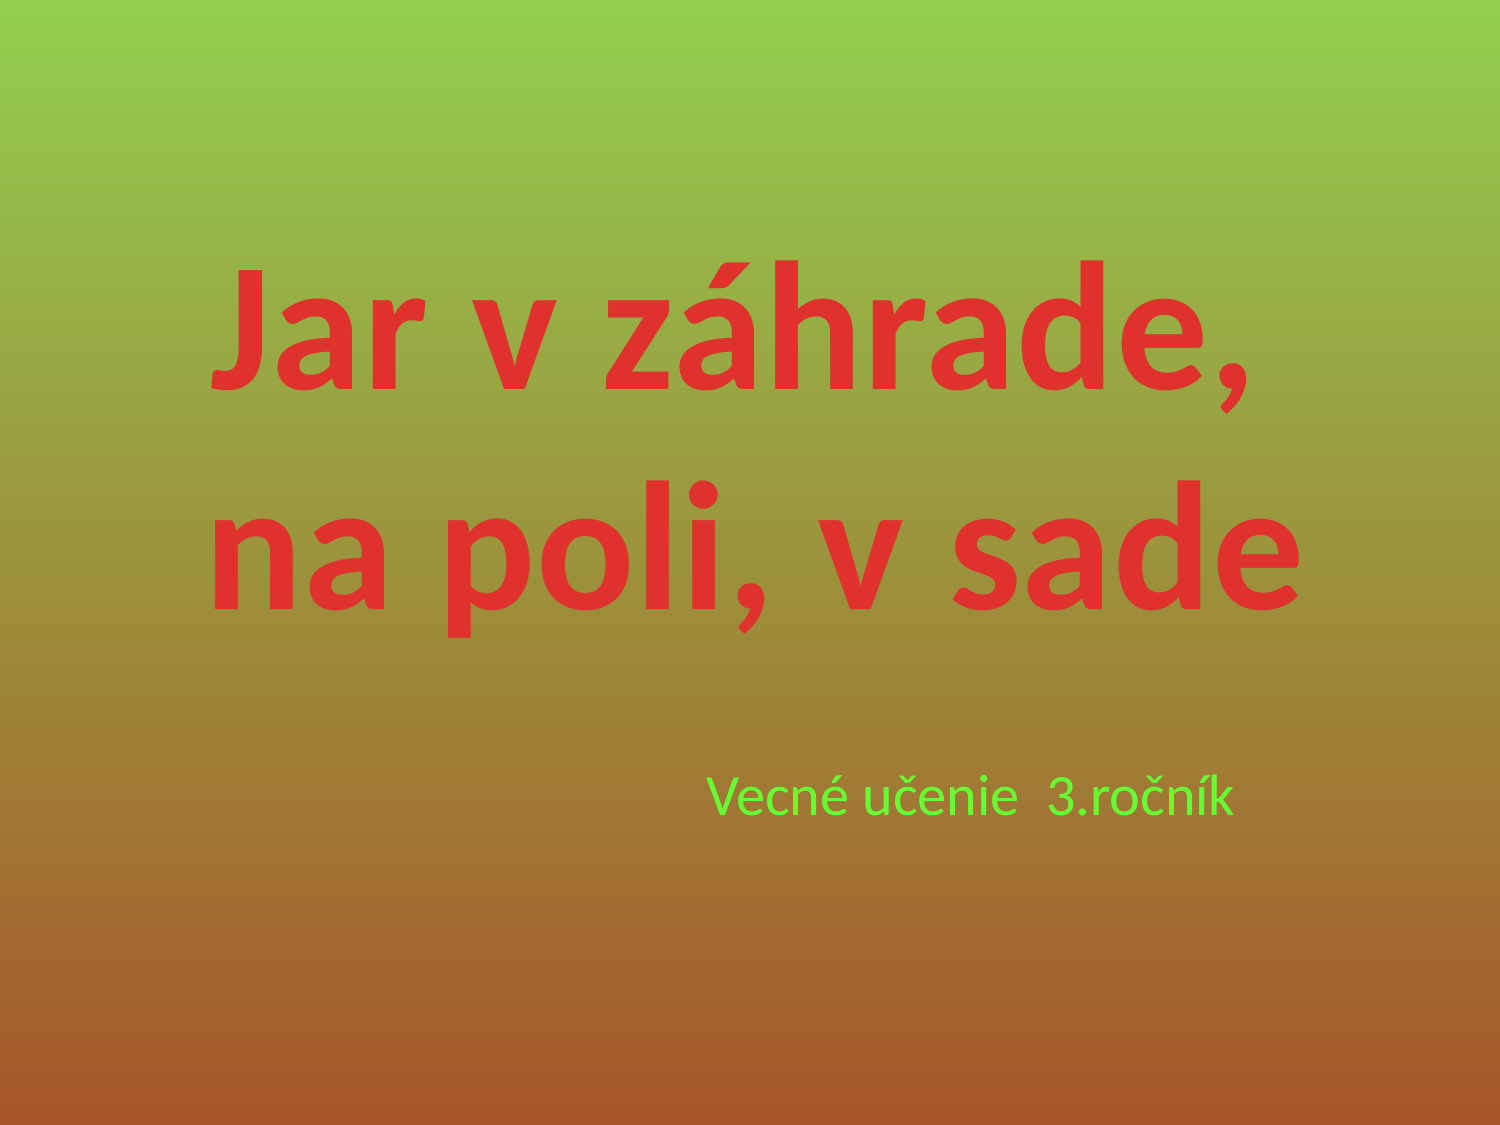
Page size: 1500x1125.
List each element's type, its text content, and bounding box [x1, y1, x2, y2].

text_box Vecné učenie 3.ročník [691, 750, 1395, 835]
text_box Jar v záhrade, na poli, v sade [70, 199, 1442, 654]
